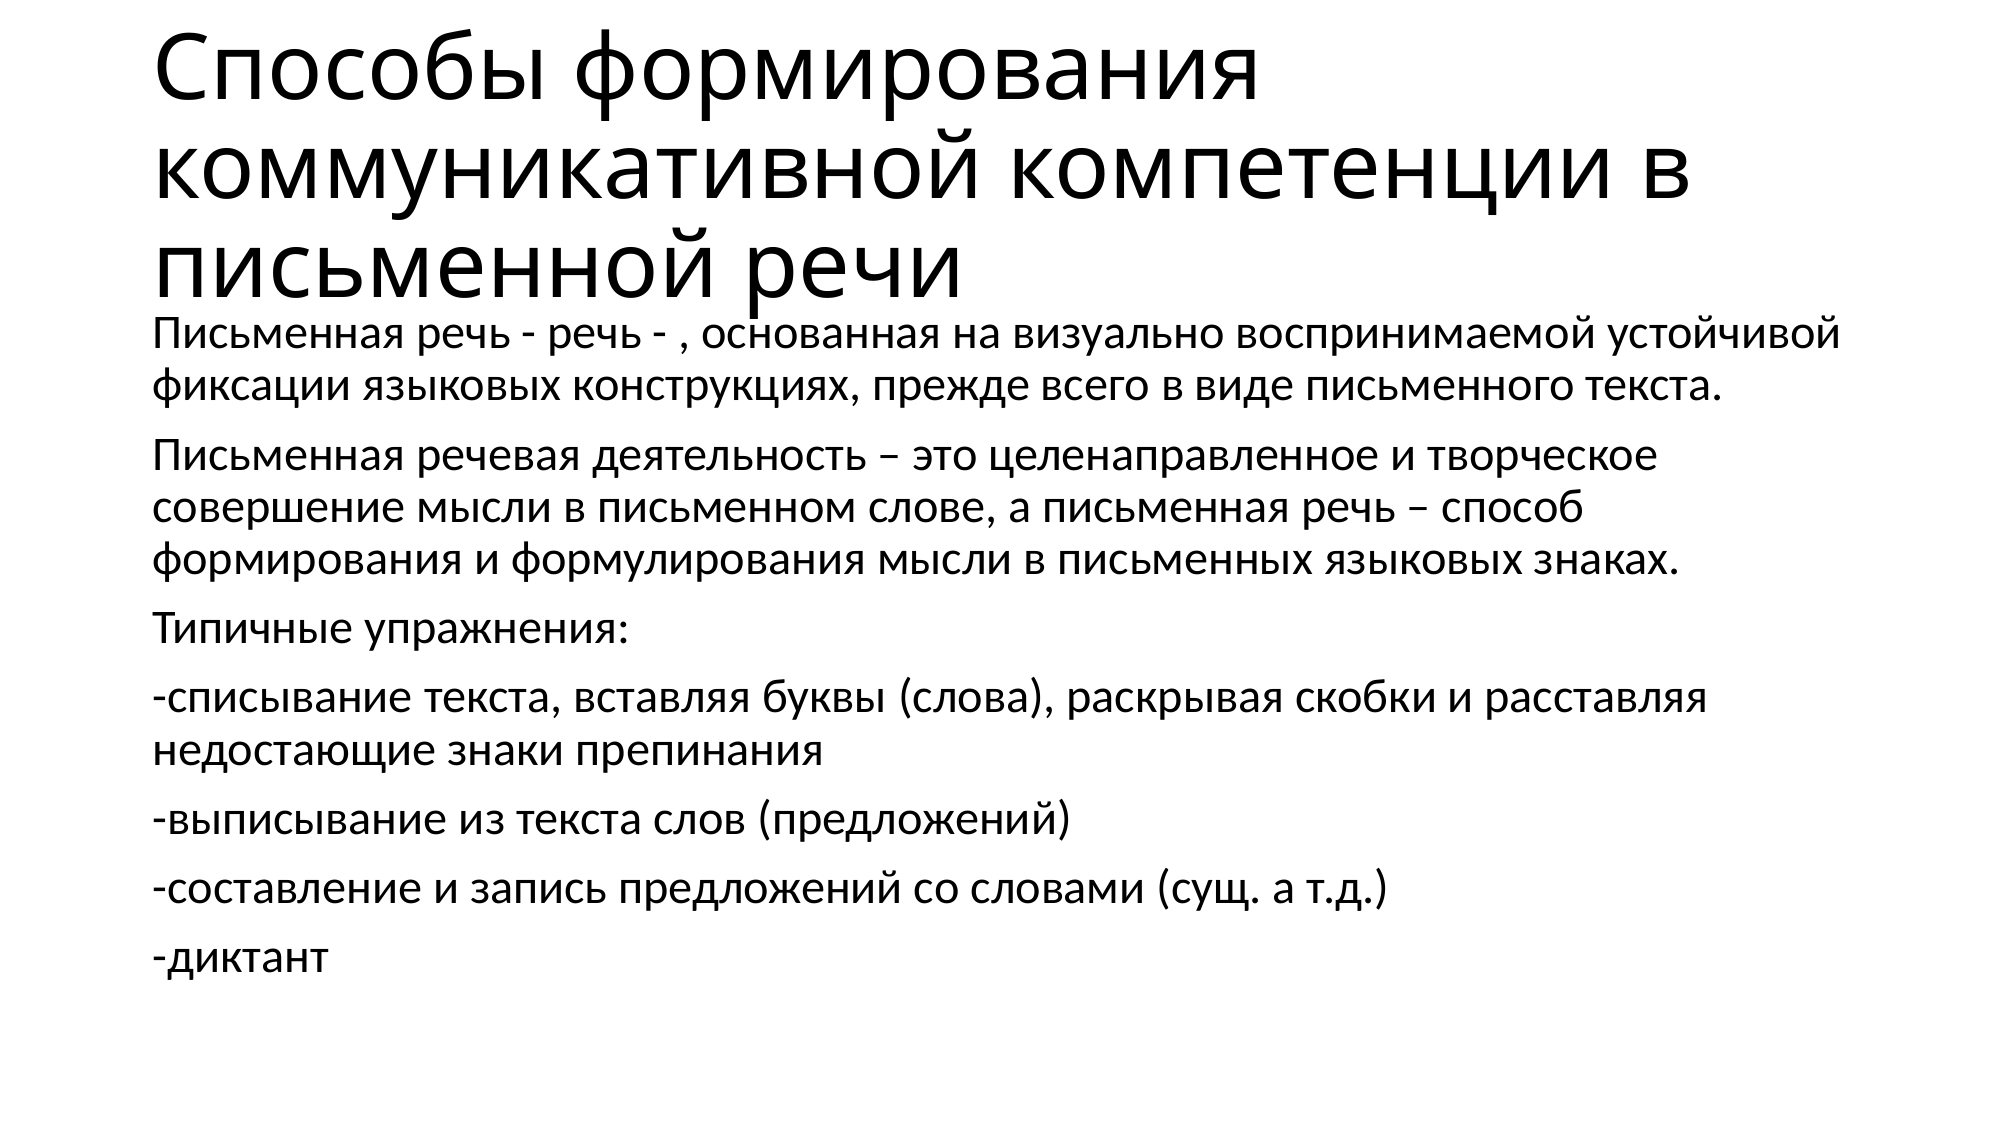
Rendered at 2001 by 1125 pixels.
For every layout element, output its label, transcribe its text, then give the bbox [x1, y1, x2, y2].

list Письменная речь - речь - , основанная на визуально воспринимаемой устойчивой фиксации языковых конструкциях, прежде всего в виде письменного текста. Письменная речевая деятельность – это целенаправленное и творческое совершение мысли в письменном слове, а письменная речь – способ формирования и формулирования мысли в письменных языковых знаках. Типичные упражнения: -списывание текстa, вставляя буквы (слова), раскрывая скобки и расставляя недостающие знаки препинания -выписывание из текста слов (предложений) -составление и запись предложений со словами (сущ. а т.д.) -диктант [137, 299, 1863, 1014]
title Способы формирования коммуникативной компетенции в письменной речи [137, 59, 1863, 278]
